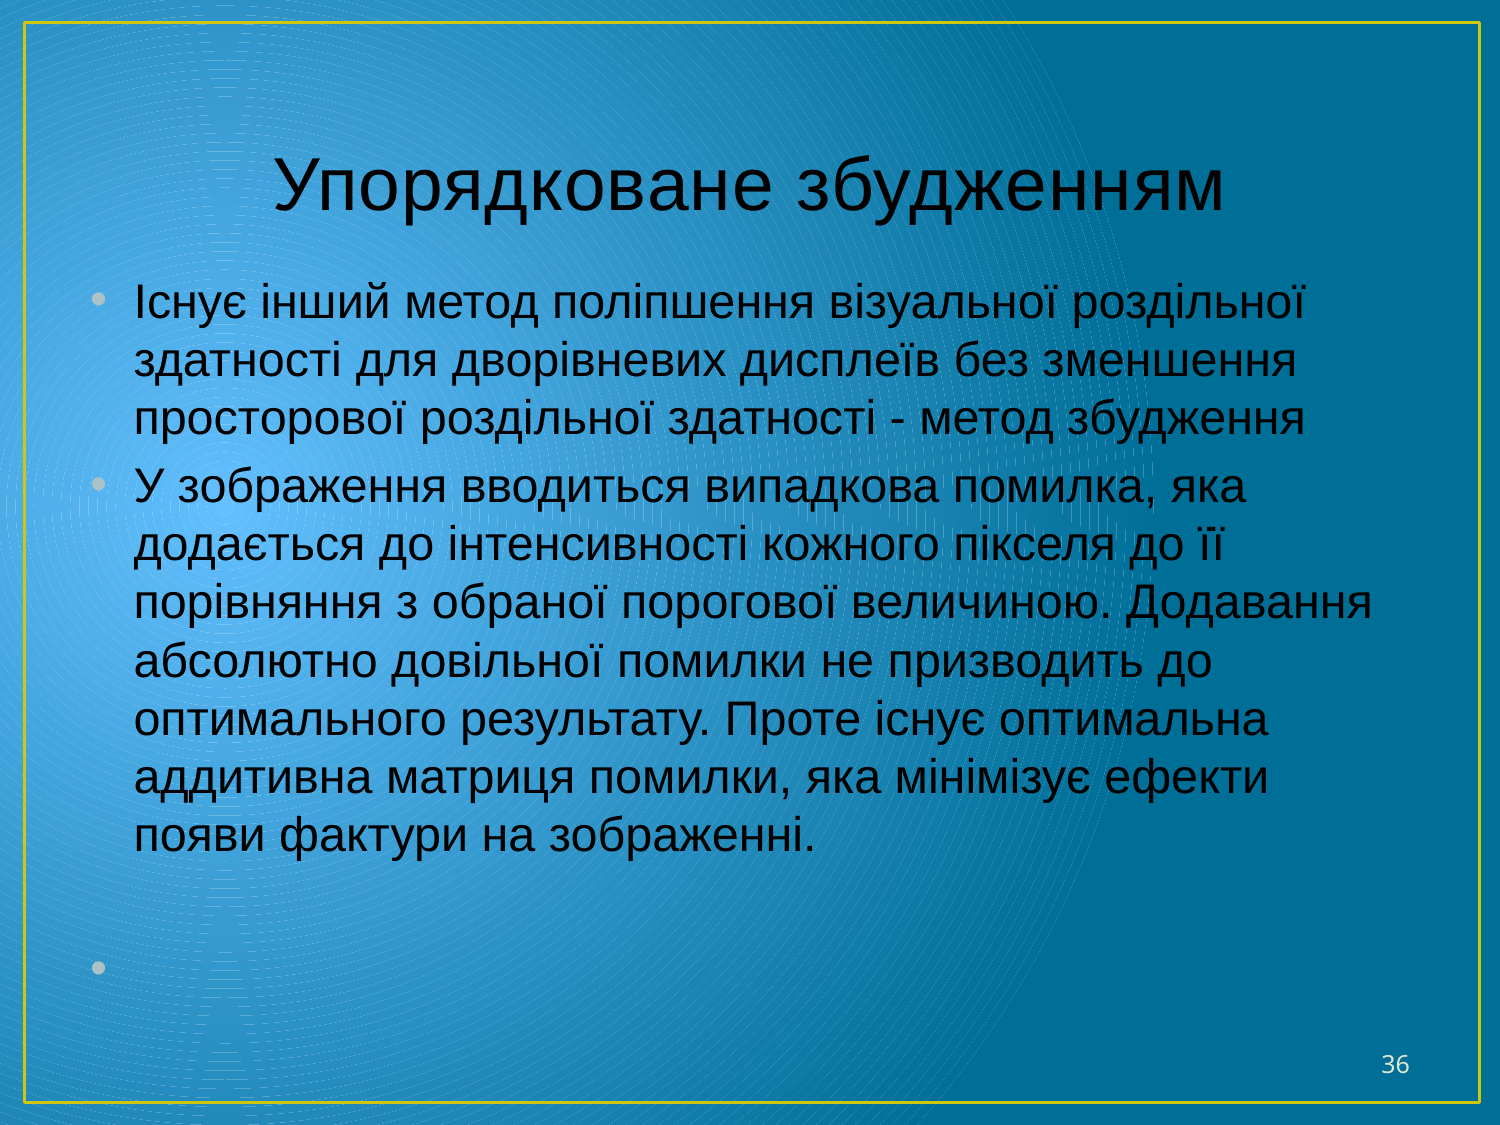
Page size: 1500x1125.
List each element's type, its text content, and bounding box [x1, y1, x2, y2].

title Упорядковане збудженням [75, 45, 1425, 233]
slide_number 36 [1074, 1035, 1425, 1096]
list Існує інший метод поліпшення візуальної роздільної здатності для дворівневих дисплеїв без зменшення просторової роздільної здатності - метод збудження У зображення вводиться випадкова помилка, яка додається до інтенсивності кожного пікселя до її порівняння з обраної порогової величиною. Додавання абсолютно довільної помилки не призводить до оптимального результату. Проте існує оптимальна аддитивна матриця помилки, яка мінімізує ефекти появи фактури на зображенні. [75, 262, 1425, 1005]
